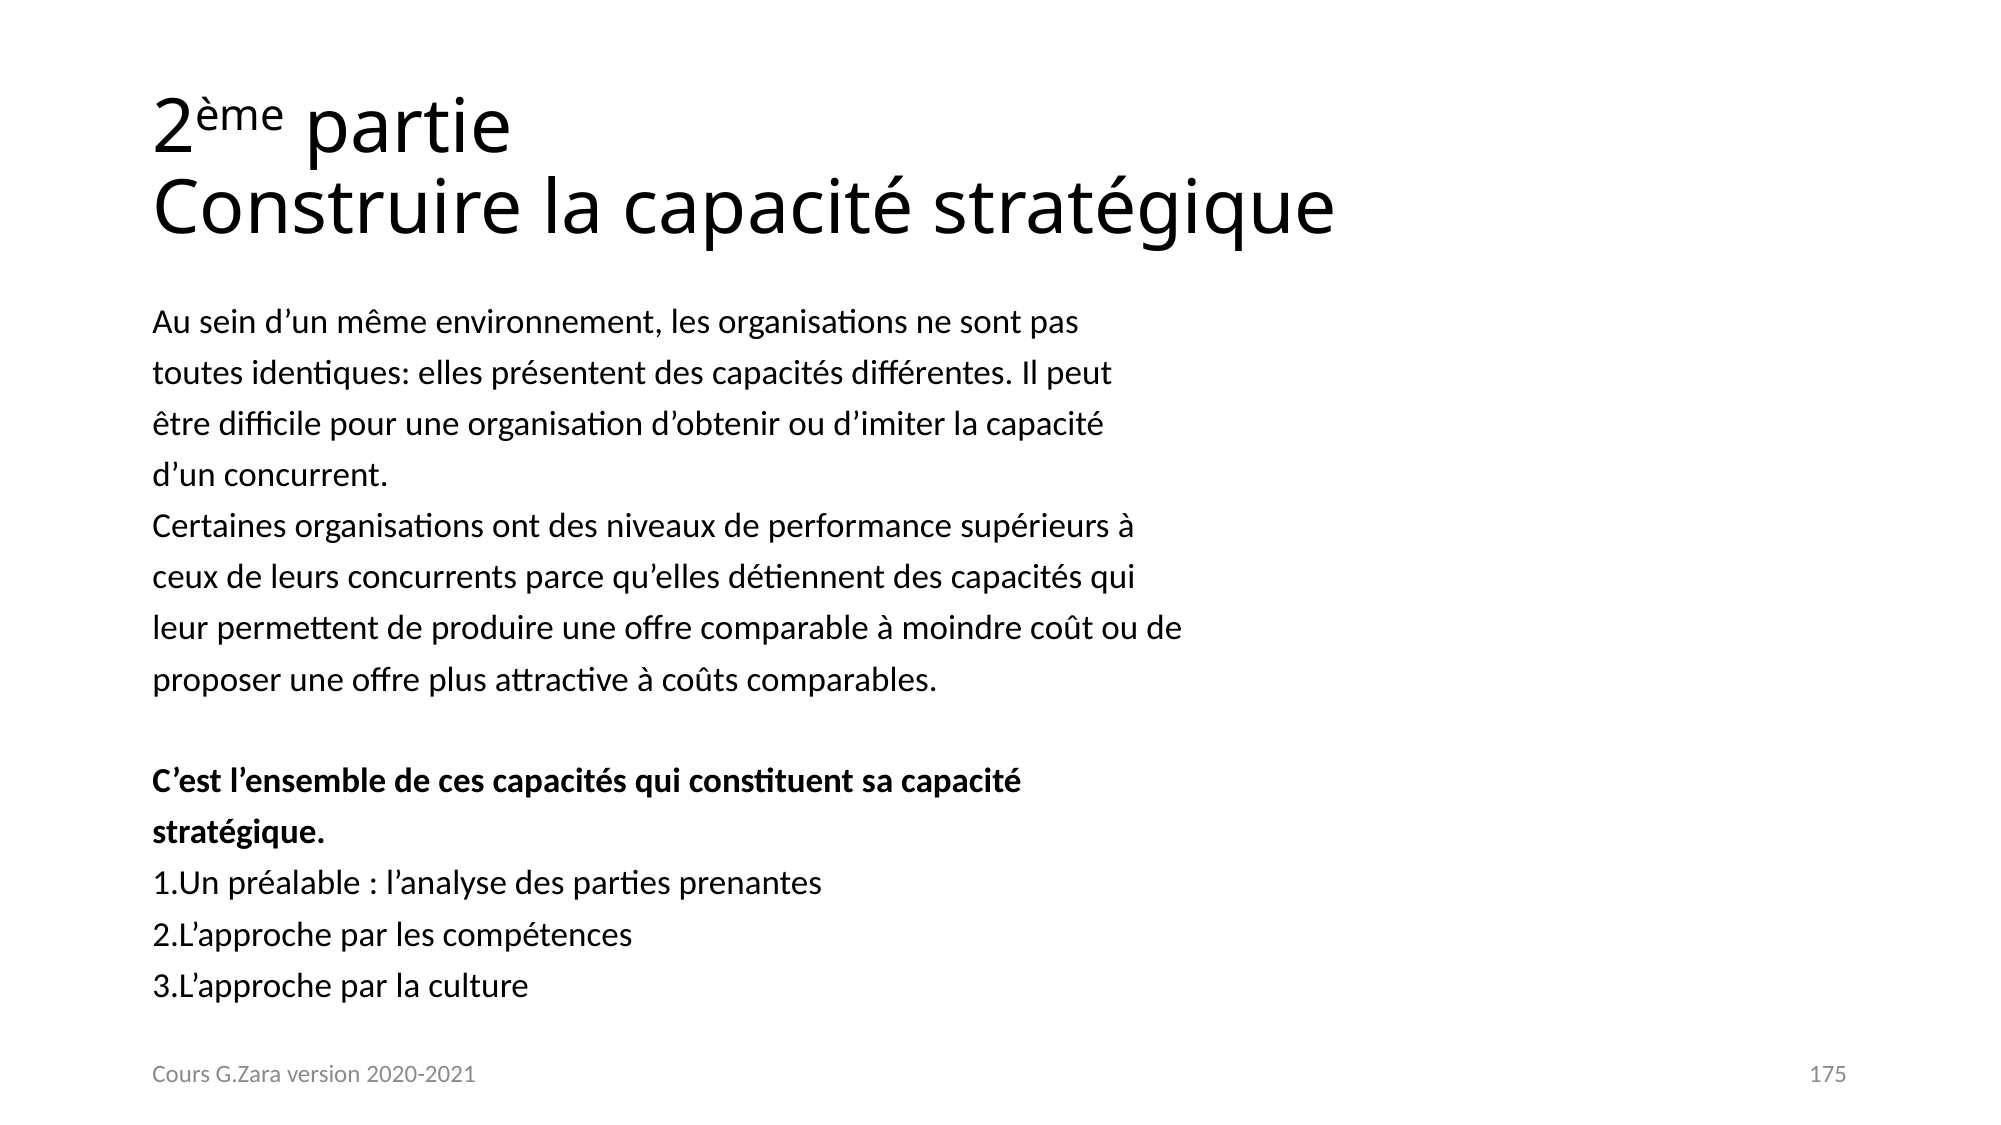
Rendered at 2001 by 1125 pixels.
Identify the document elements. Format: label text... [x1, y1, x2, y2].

slide_number Cours G.Zara version 2020-2021 [137, 1042, 588, 1103]
list Au sein d’un même environnement, les organisations ne sont pas toutes identiques: elles présentent des capacités différentes. Il peut être difficile pour une organisation d’obtenir ou d’imiter la capacité d’un concurrent. Certaines organisations ont des niveaux de performance supérieurs à ceux de leurs concurrents parce qu’elles détiennent des capacités qui leur permettent de produire une offre comparable à moindre coût ou de proposer une offre plus attractive à coûts comparables. C’est l’ensemble de ces capacités qui constituent sa capacité stratégique. 1.Un préalable : l’analyse des parties prenantes 2.L’approche par les compétences 3.L’approche par la culture [137, 299, 1863, 1014]
slide_number 175 [1412, 1042, 1863, 1103]
title 2ème partie Construire la capacité stratégique [137, 59, 1863, 278]
